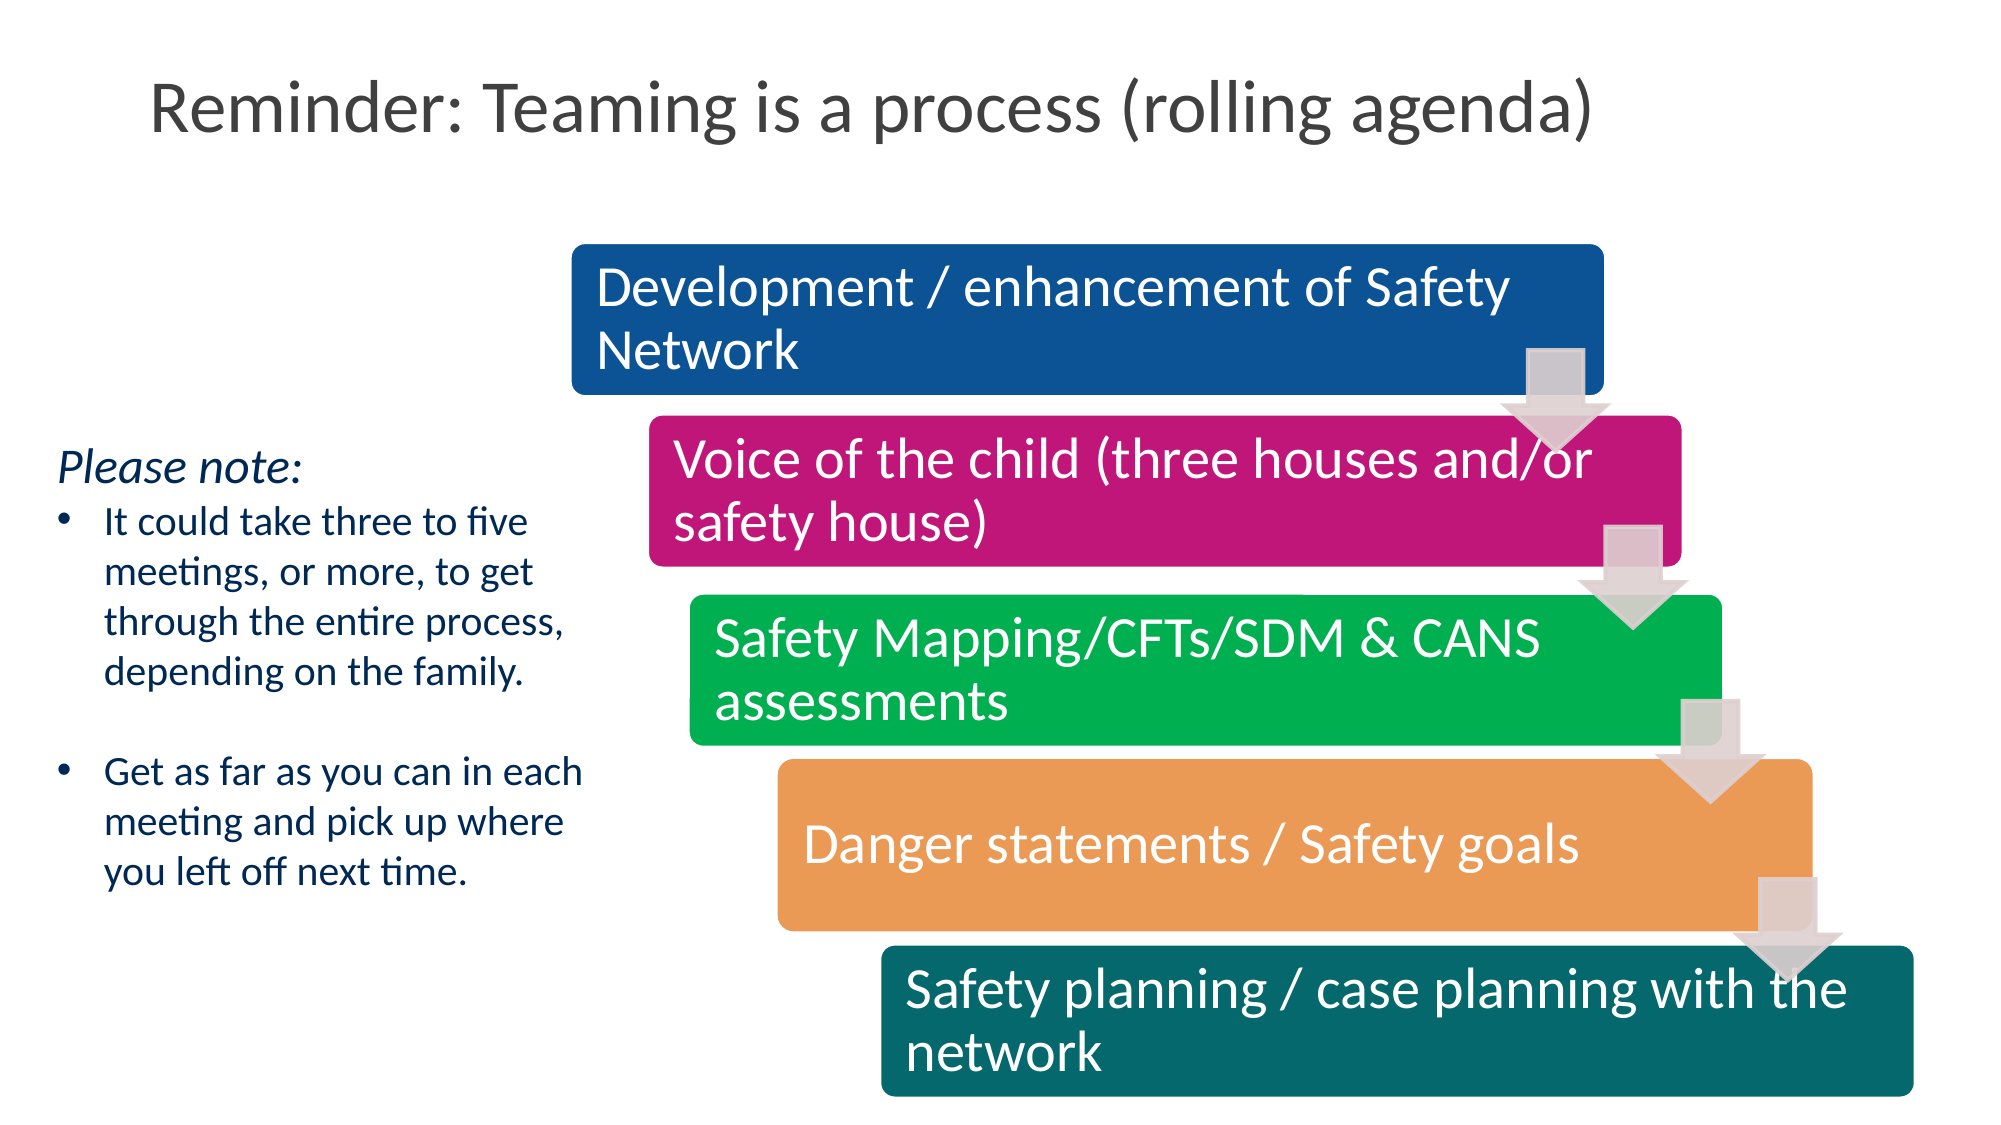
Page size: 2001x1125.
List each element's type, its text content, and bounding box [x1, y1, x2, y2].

title Reminder: Teaming is a process (rolling agenda) [134, 0, 1860, 218]
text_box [569, 236, 1916, 1099]
text_box Please note: It could take three to five meetings, or more, to get through the entire process, depending on the family. Get as far as you can in each meeting and pick up where you left off next time. [42, 426, 569, 902]
